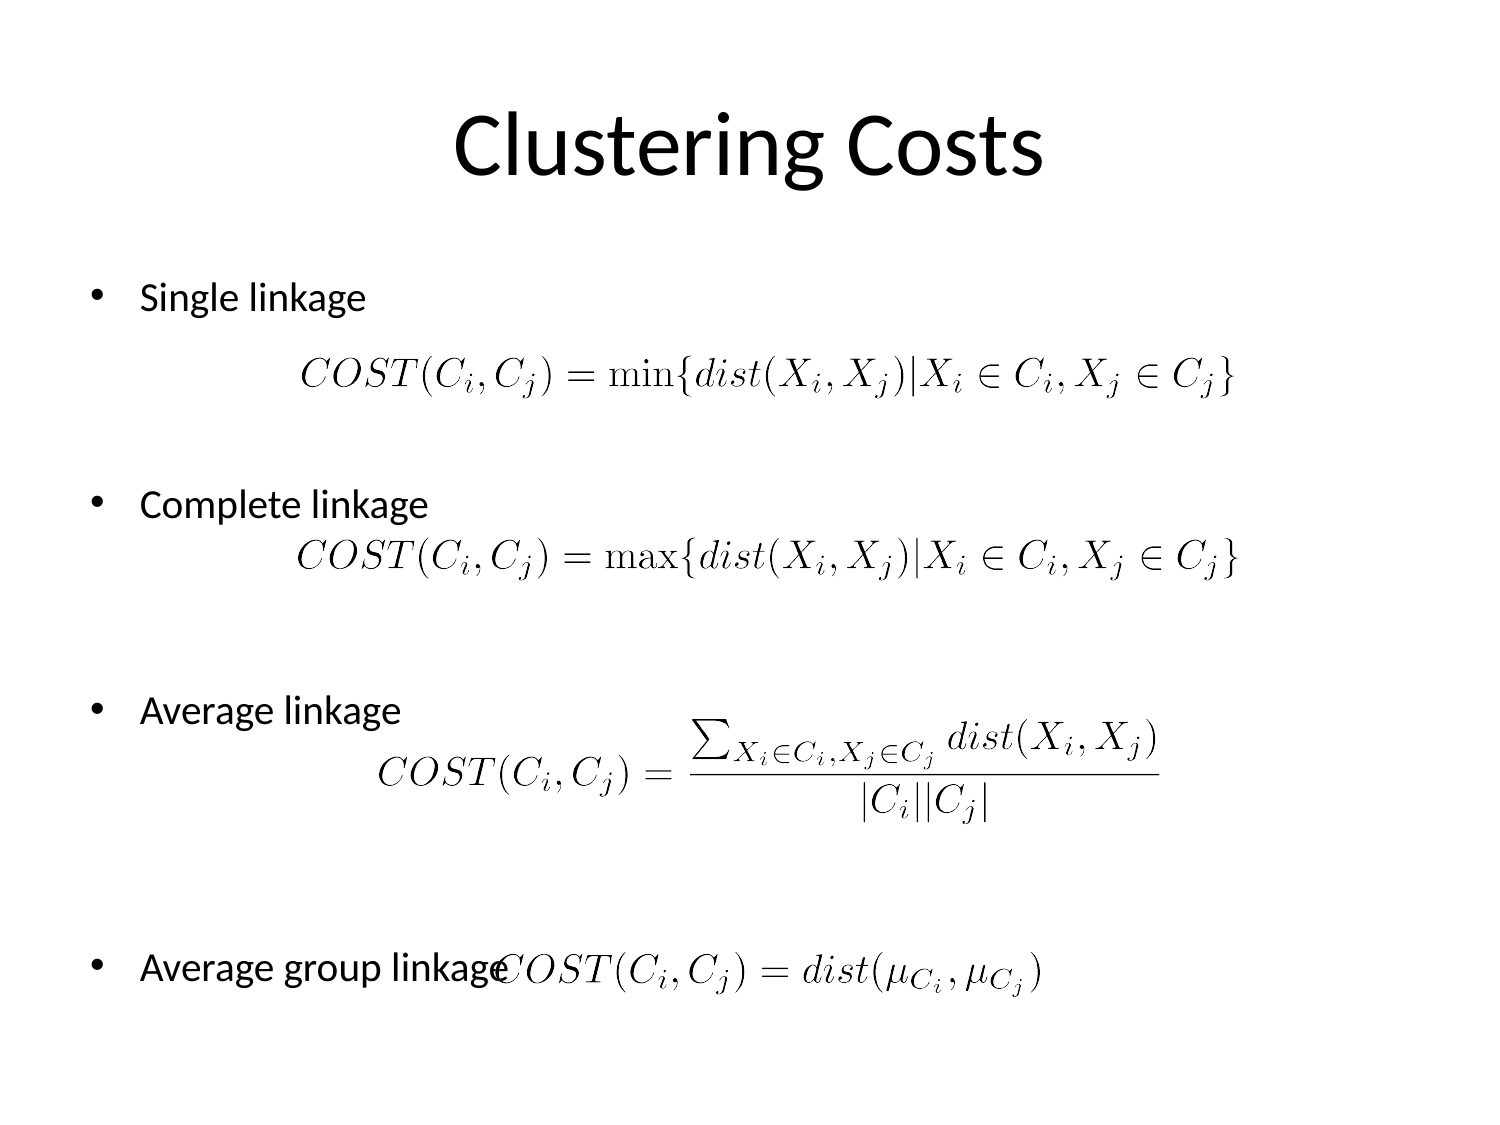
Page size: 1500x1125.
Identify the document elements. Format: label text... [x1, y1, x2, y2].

picture [296, 537, 1239, 582]
picture [493, 951, 1043, 1001]
picture [300, 355, 1235, 401]
title Clustering Costs [75, 45, 1425, 233]
picture [374, 716, 1161, 826]
list Single linkage Complete linkage Average linkage Average group linkage [75, 262, 1425, 1005]
